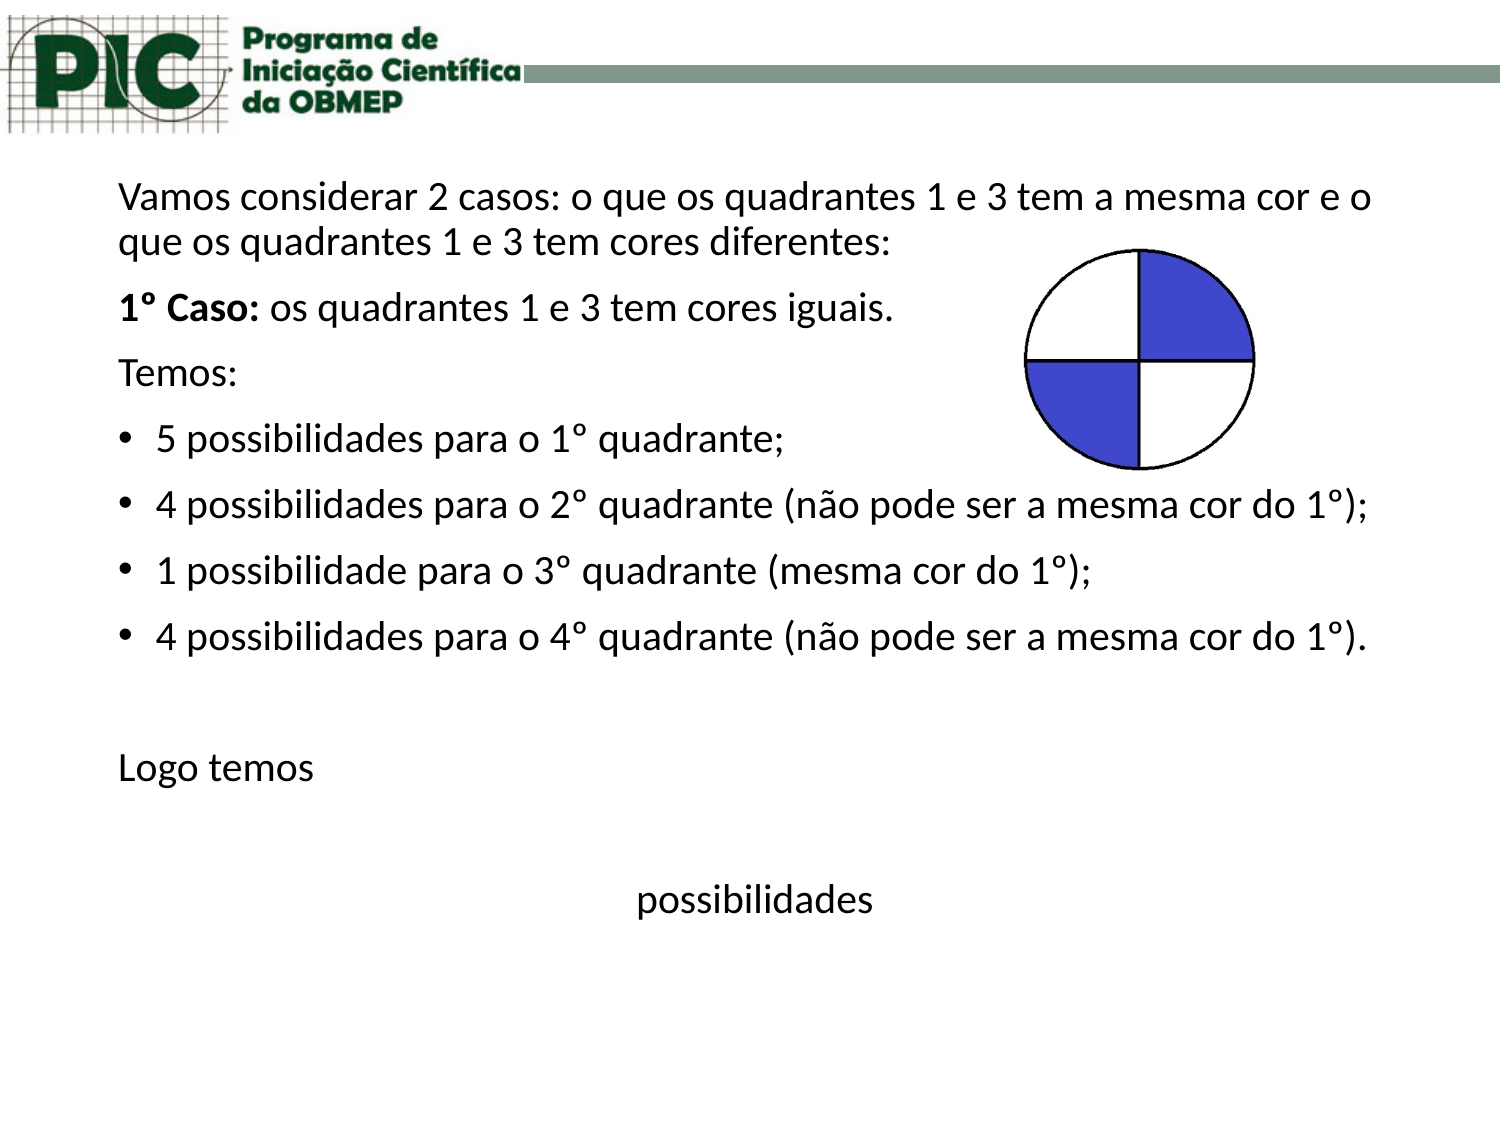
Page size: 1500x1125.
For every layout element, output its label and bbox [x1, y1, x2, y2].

picture [1012, 225, 1268, 482]
picture [0, 15, 524, 137]
